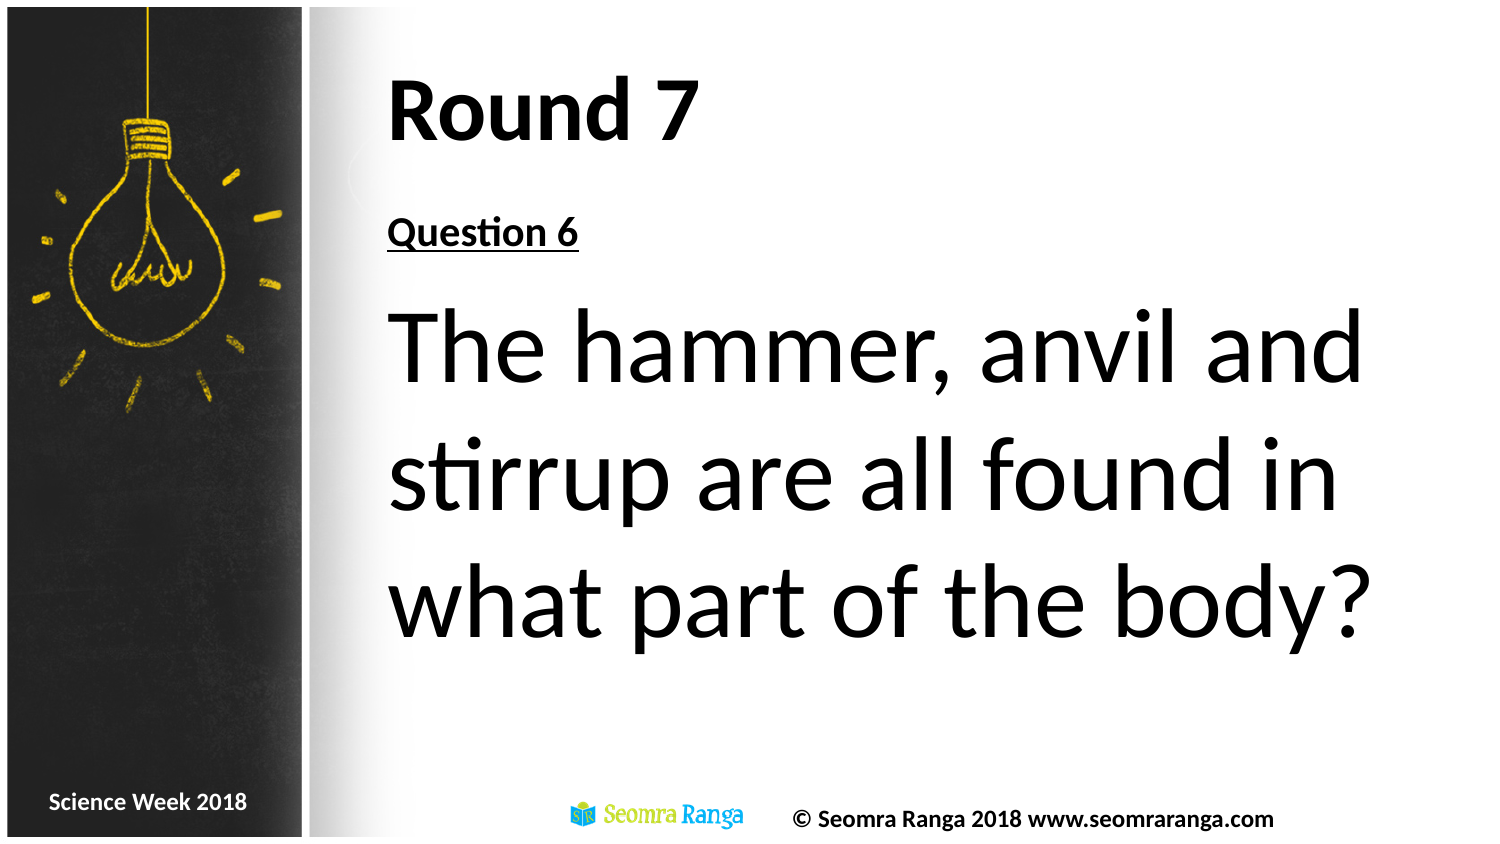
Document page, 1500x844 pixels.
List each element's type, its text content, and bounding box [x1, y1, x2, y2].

text_box © Seomra Ranga 2018 www.seomraranga.com [753, 794, 1317, 840]
title Round 7 [371, 33, 1425, 175]
picture [0, 0, 1500, 844]
list Question 6 The hammer, anvil and stirrup are all found in what part of the body? [371, 196, 1425, 754]
text_box Science Week 2018 [30, 778, 267, 823]
